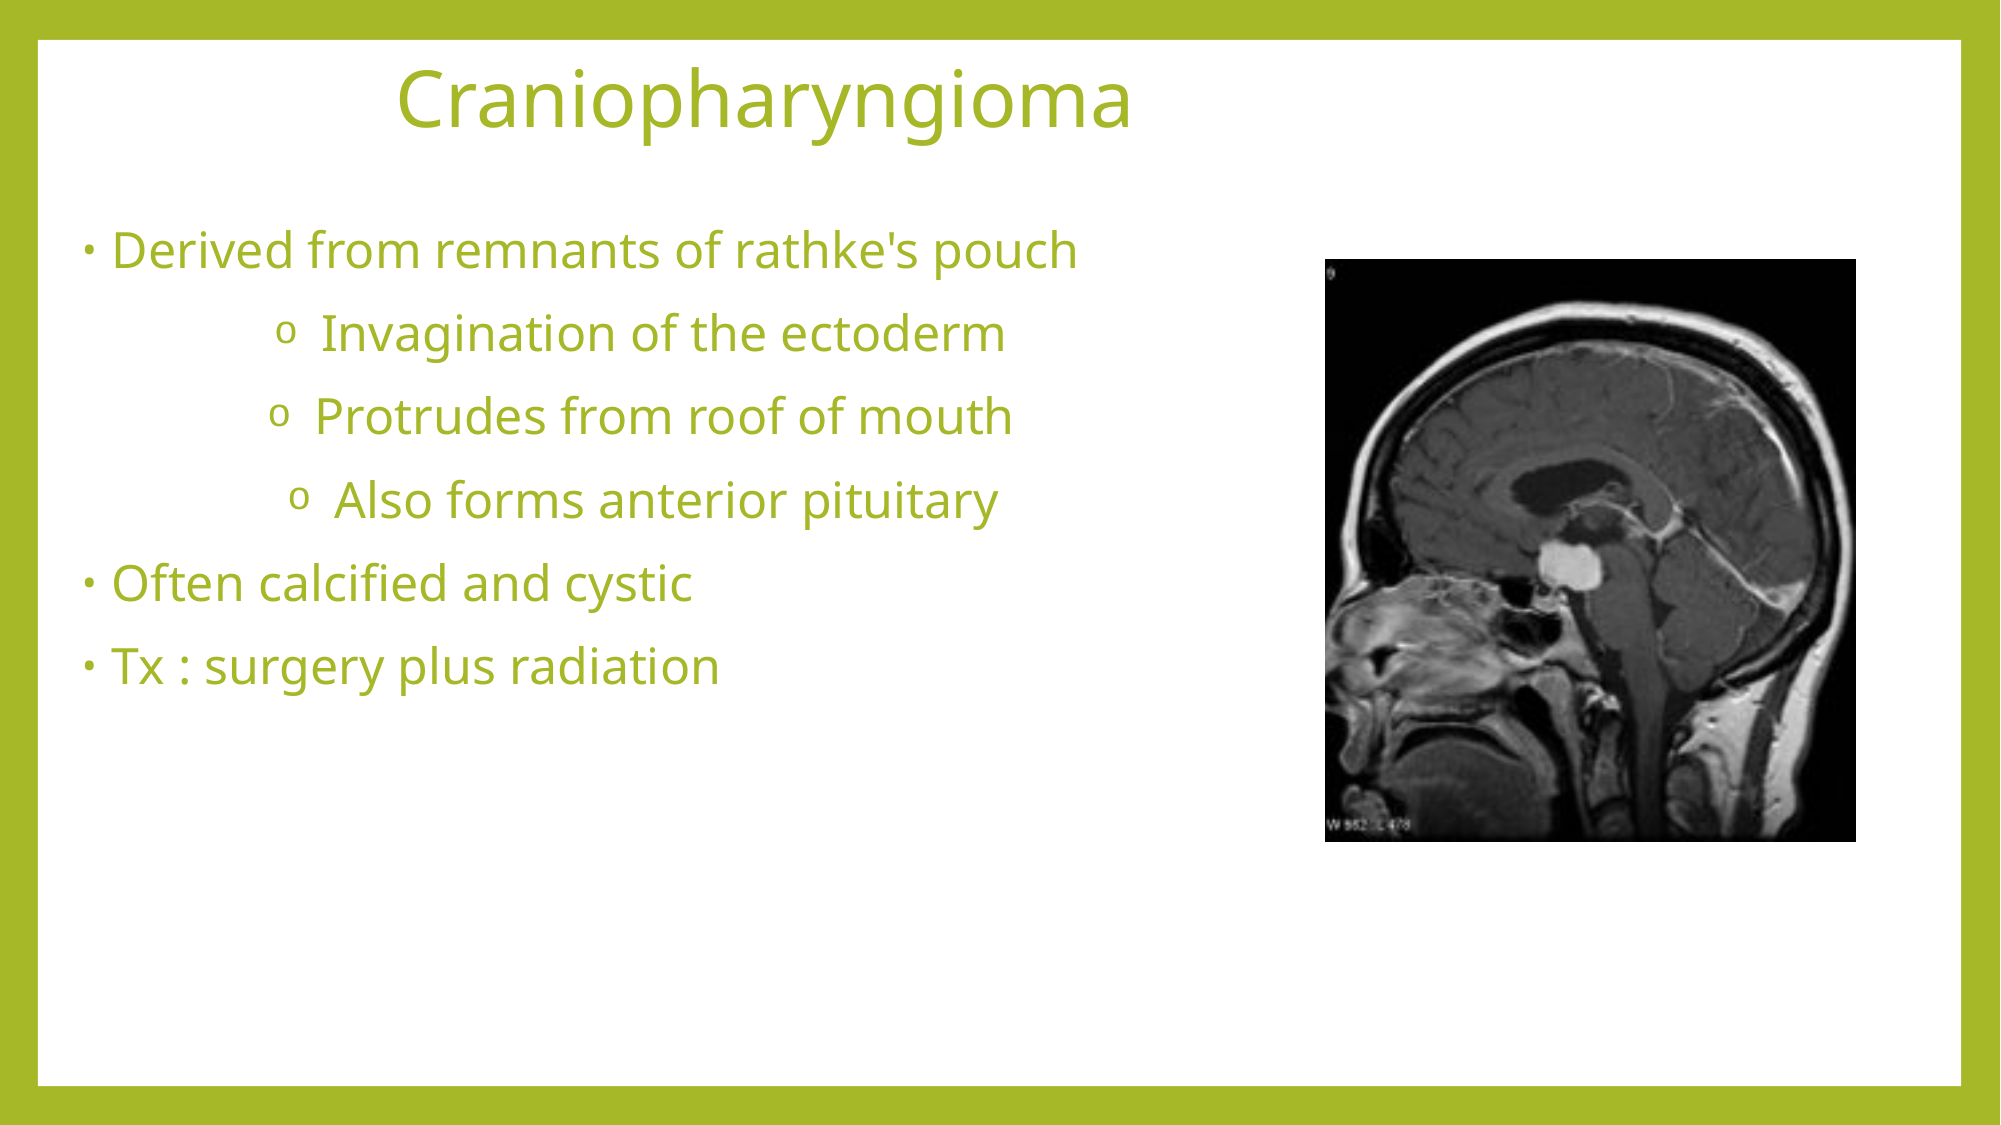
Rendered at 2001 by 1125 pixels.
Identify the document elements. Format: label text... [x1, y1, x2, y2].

list Derived from remnants of rathke's pouch Invagination of the ectoderm Protrudes from roof of mouth Also forms anterior pituitary Often calcified and cystic Tx : surgery plus radiation [59, 217, 1237, 980]
picture [1325, 259, 1857, 842]
title Craniopharyngioma [380, 52, 1649, 248]
